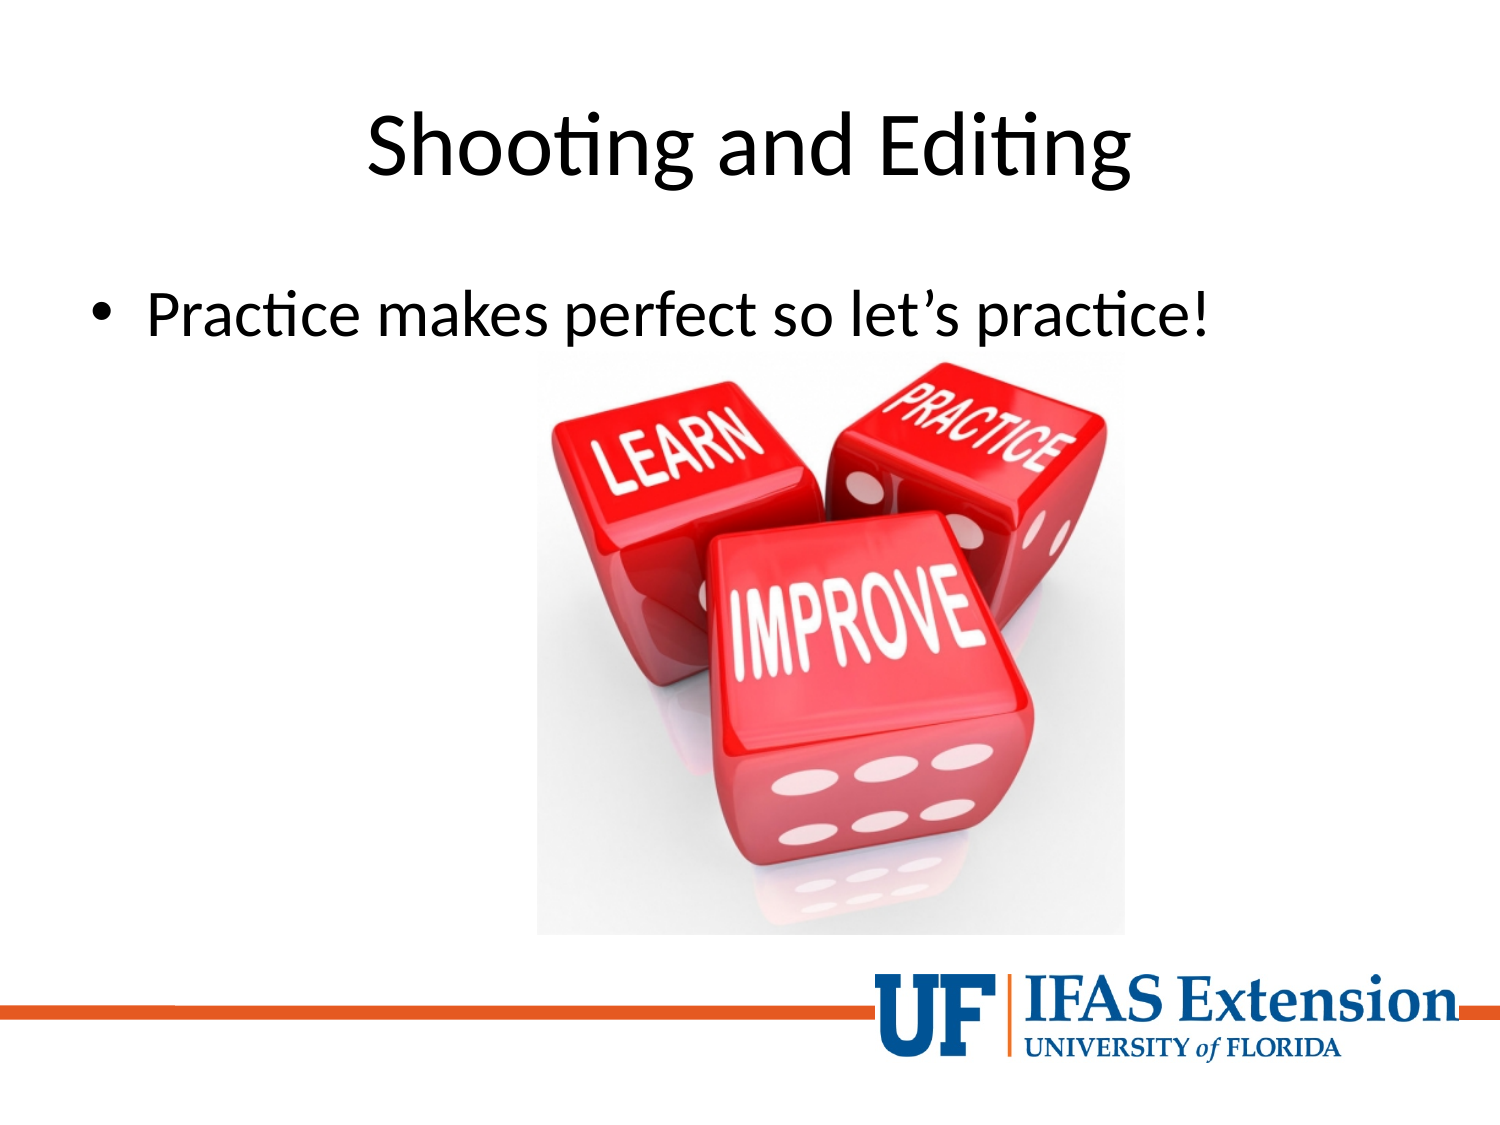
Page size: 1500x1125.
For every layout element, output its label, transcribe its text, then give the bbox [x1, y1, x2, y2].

title Shooting and Editing [75, 45, 1425, 233]
picture [537, 351, 1126, 935]
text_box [0, 974, 1500, 1063]
list Practice makes perfect so let’s practice! [75, 262, 1425, 973]
